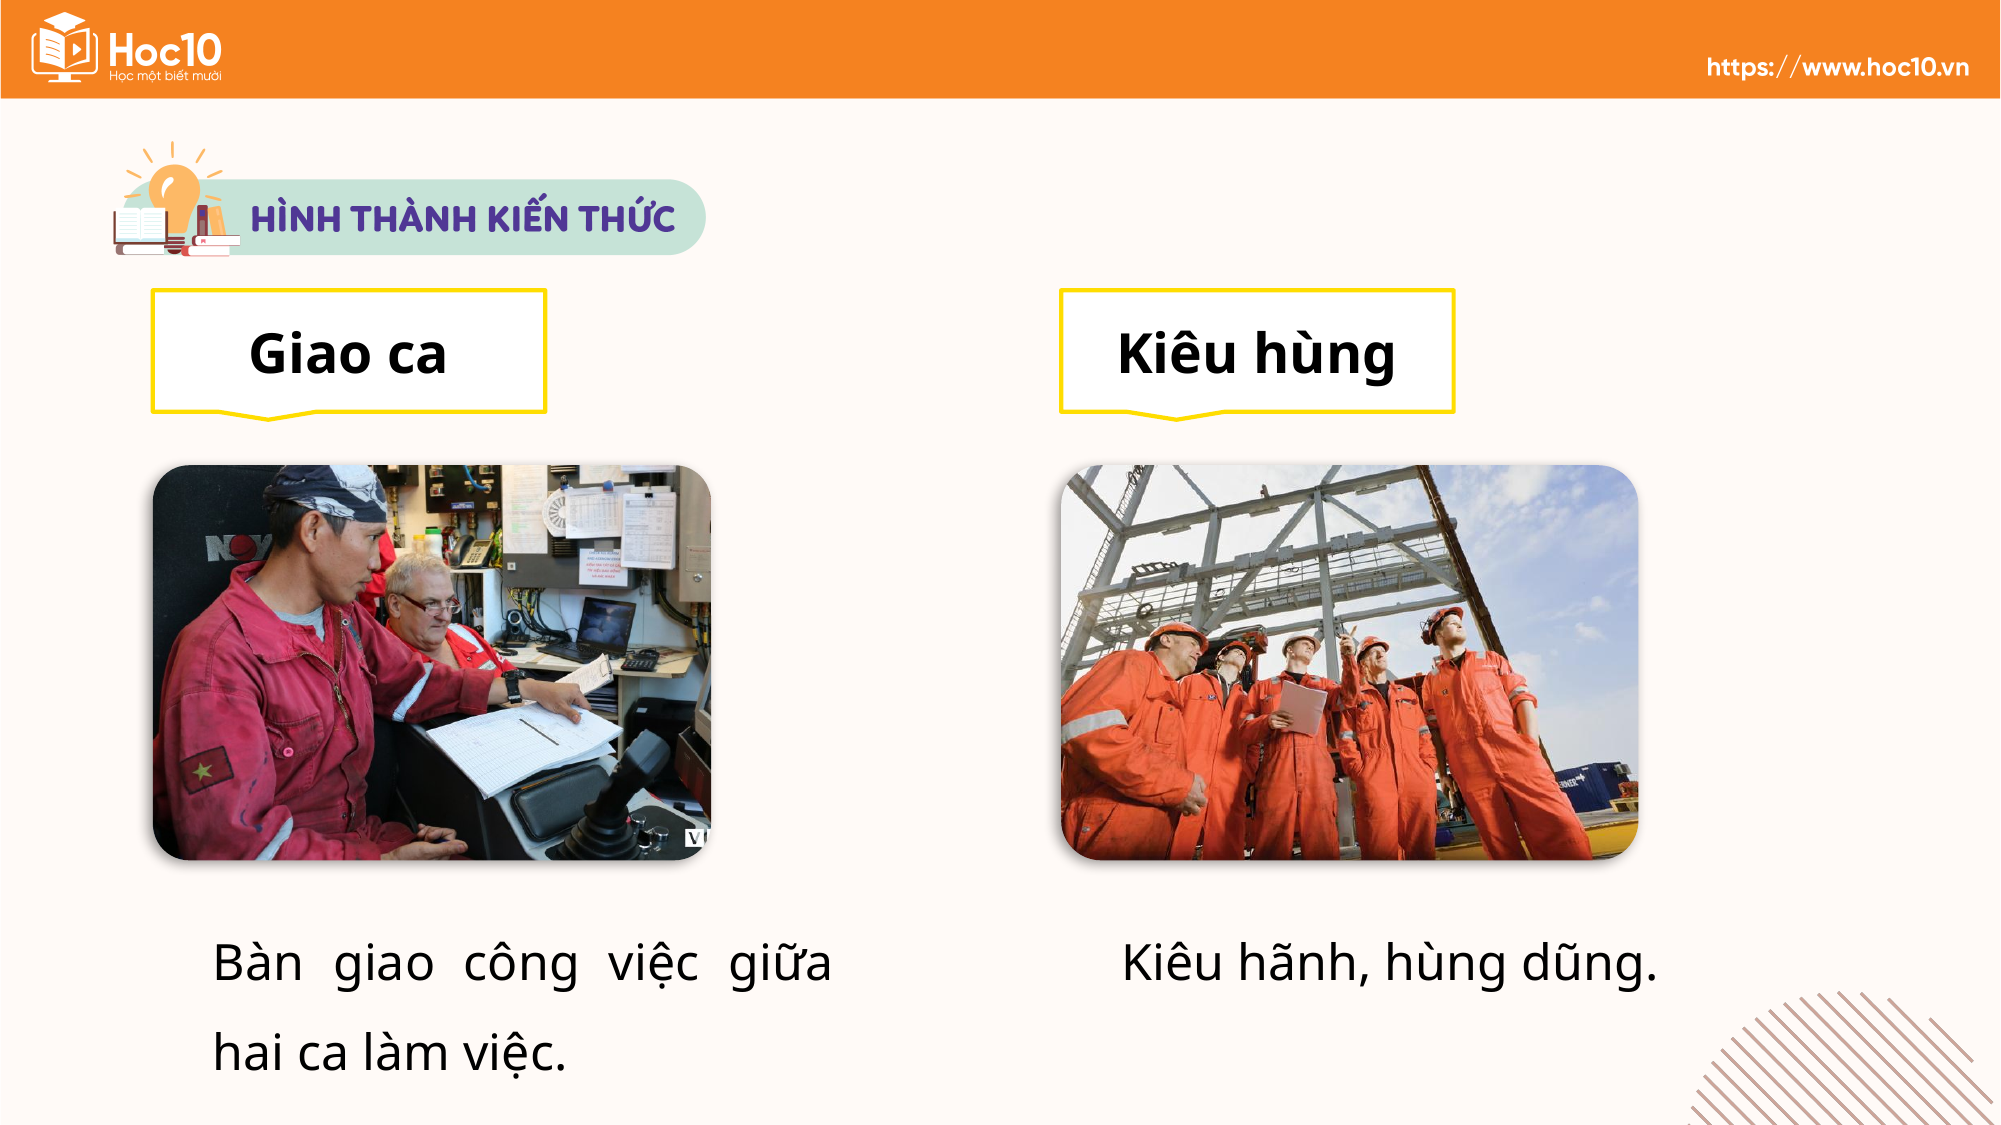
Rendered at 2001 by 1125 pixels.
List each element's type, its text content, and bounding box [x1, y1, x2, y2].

text_box Kiêu hùng [1061, 290, 1454, 420]
picture [0, 0, 2001, 1125]
text_box [1685, 991, 2000, 1125]
text_box Giao ca [152, 290, 546, 420]
text_box Bàn giao công việc giữa hai ca làm việc. [152, 895, 845, 1086]
text_box Kiêu hãnh, hùng dũng. [1061, 895, 1703, 996]
